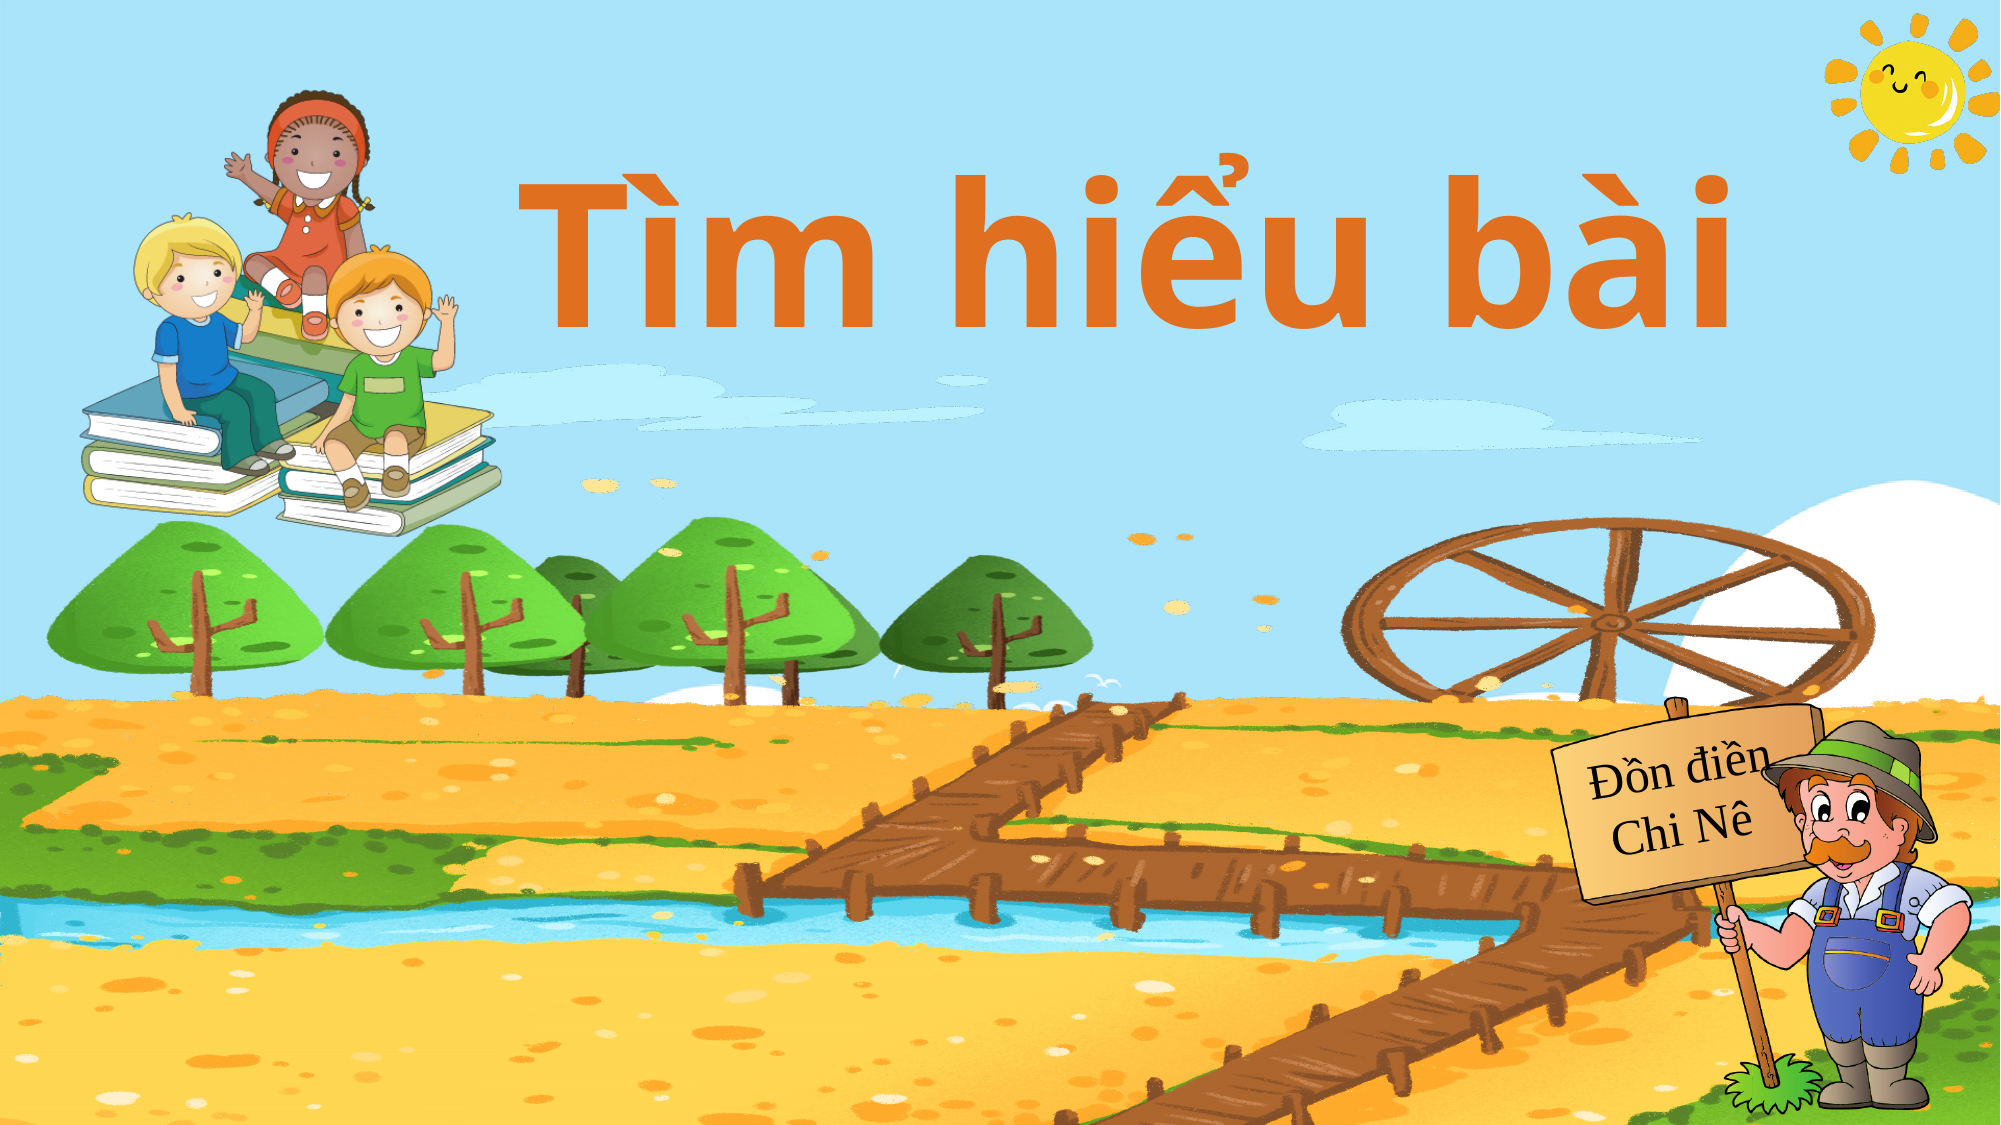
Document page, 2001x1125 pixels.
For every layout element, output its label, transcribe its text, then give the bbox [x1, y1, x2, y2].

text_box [1542, 653, 2000, 1125]
picture [0, 0, 2001, 1125]
title Tìm hiểu bài [534, 111, 2000, 414]
